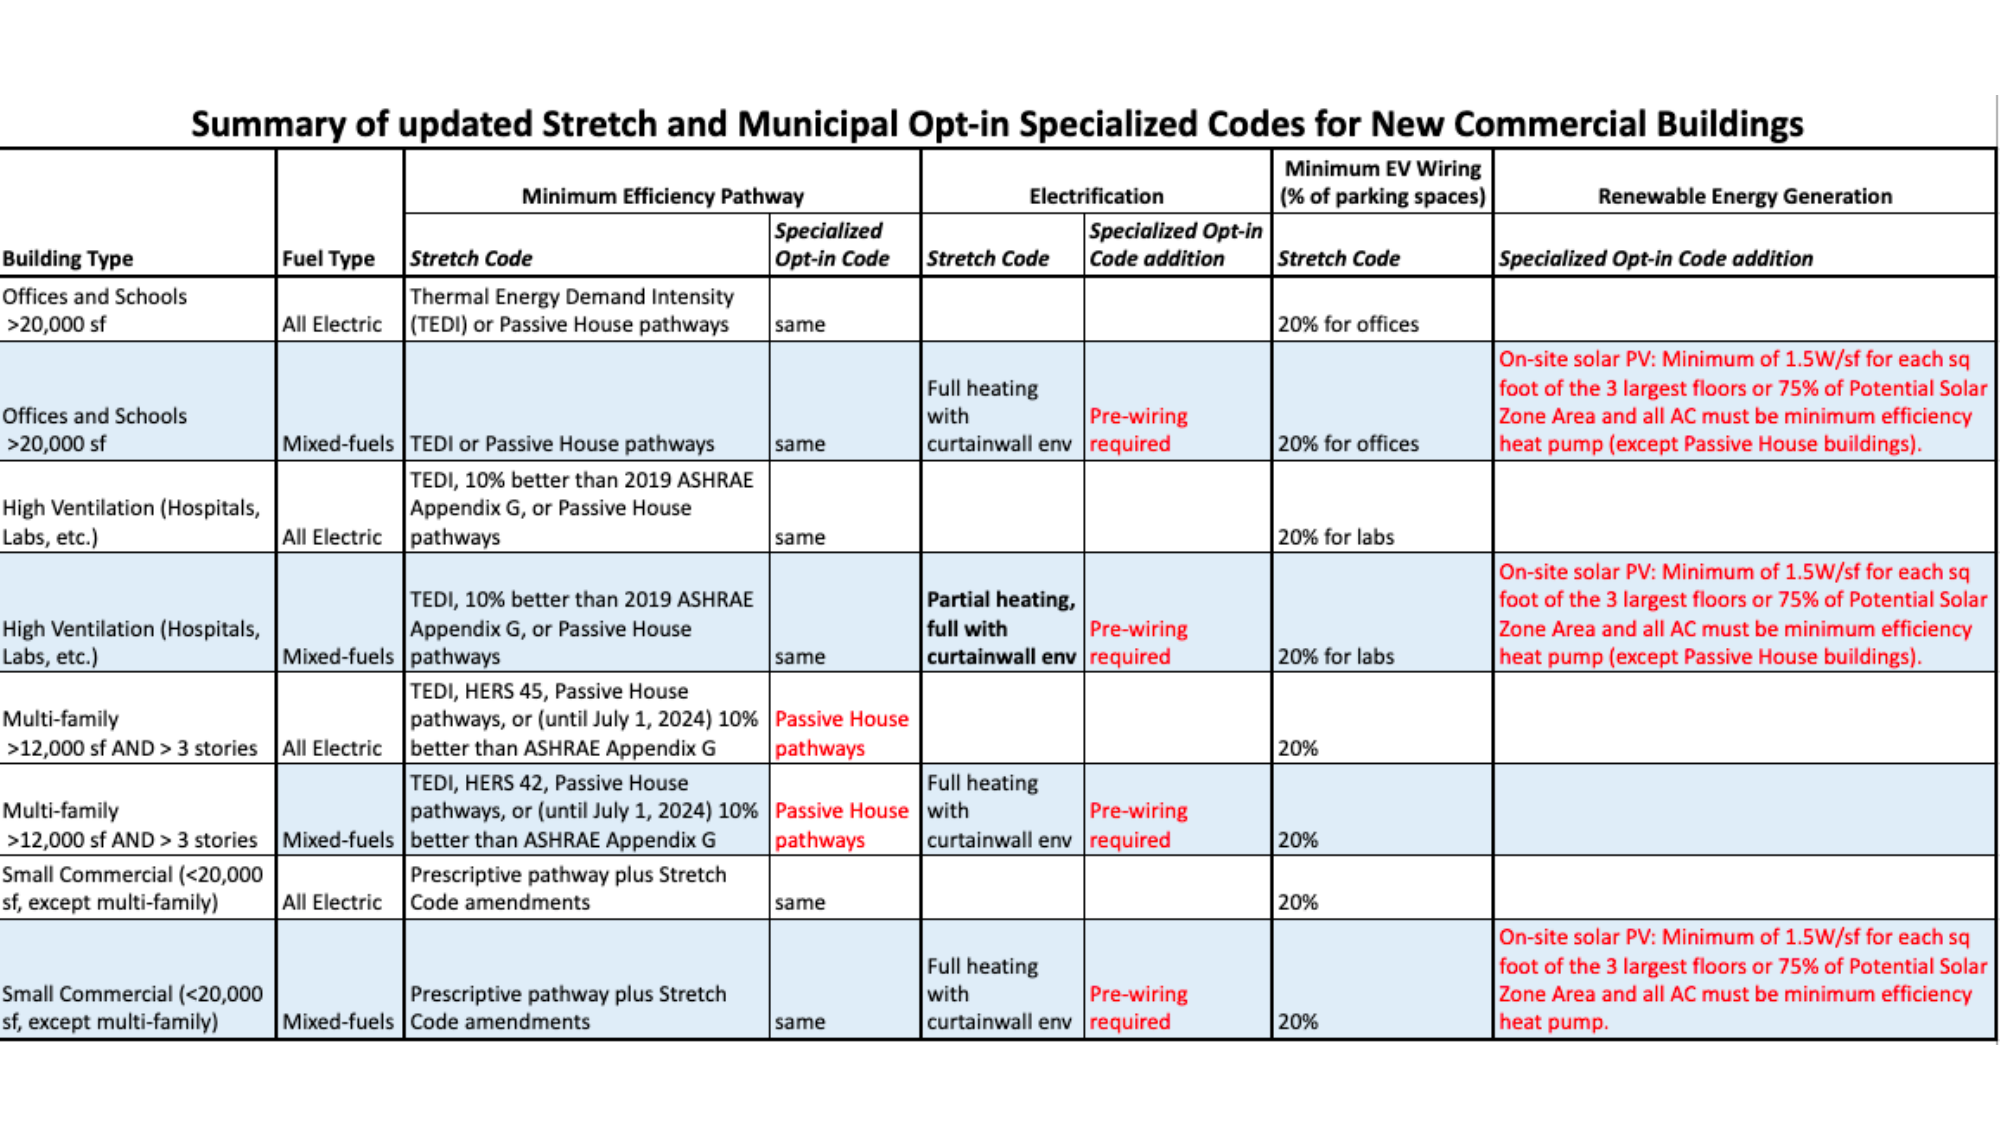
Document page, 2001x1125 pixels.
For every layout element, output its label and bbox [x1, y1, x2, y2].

picture [0, 95, 2000, 1045]
